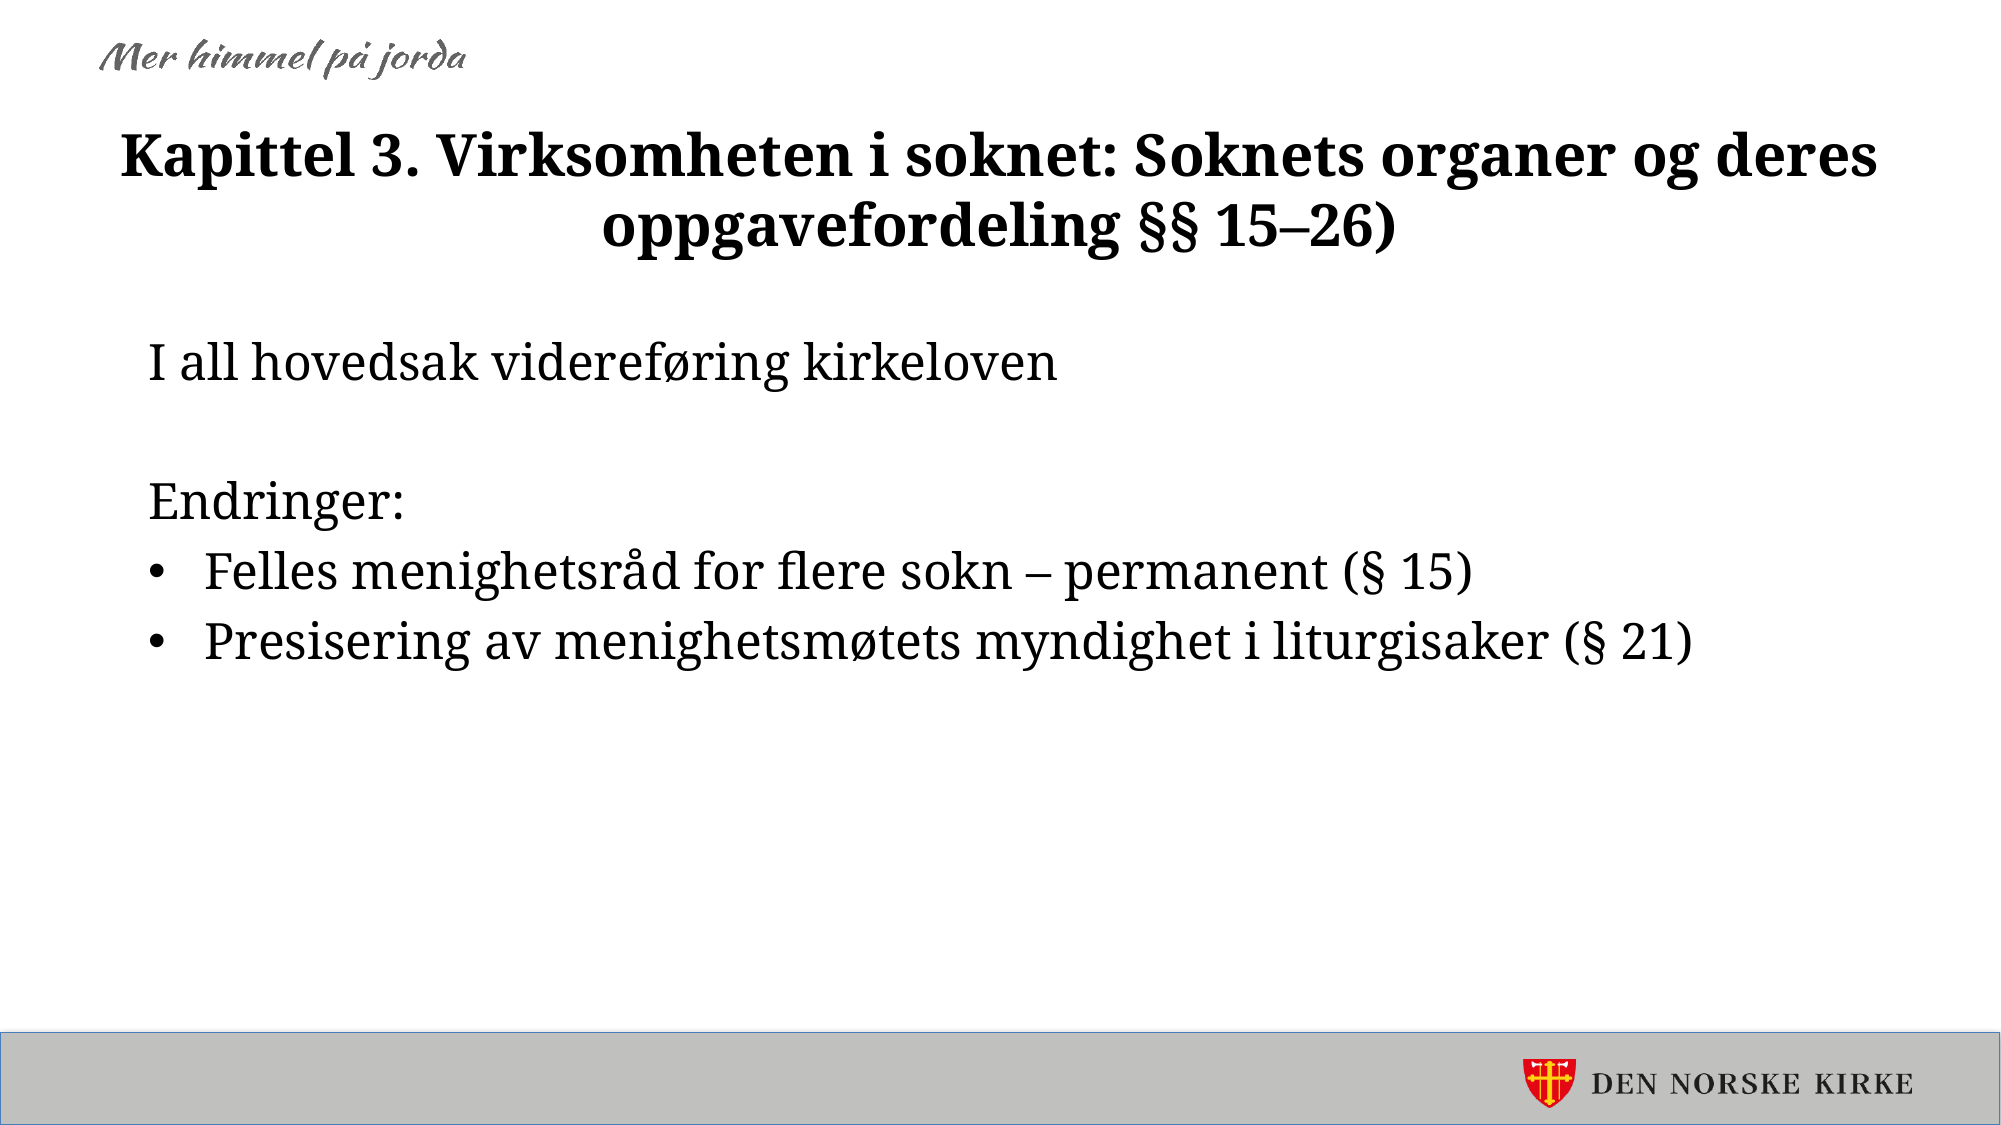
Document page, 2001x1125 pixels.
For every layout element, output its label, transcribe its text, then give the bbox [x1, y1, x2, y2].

list I all hovedsak videreføring kirkeloven Endringer: Felles menighetsråd for flere sokn – permanent (§ 15) Presisering av menighetsmøtets myndighet i liturgisaker (§ 21) [133, 262, 1867, 920]
title Kapittel 3. Virksomheten i soknet: Soknets organer og deres oppgavefordeling §§ 15–26) [99, 110, 1900, 237]
picture [1523, 1059, 1912, 1108]
picture [99, 39, 466, 80]
